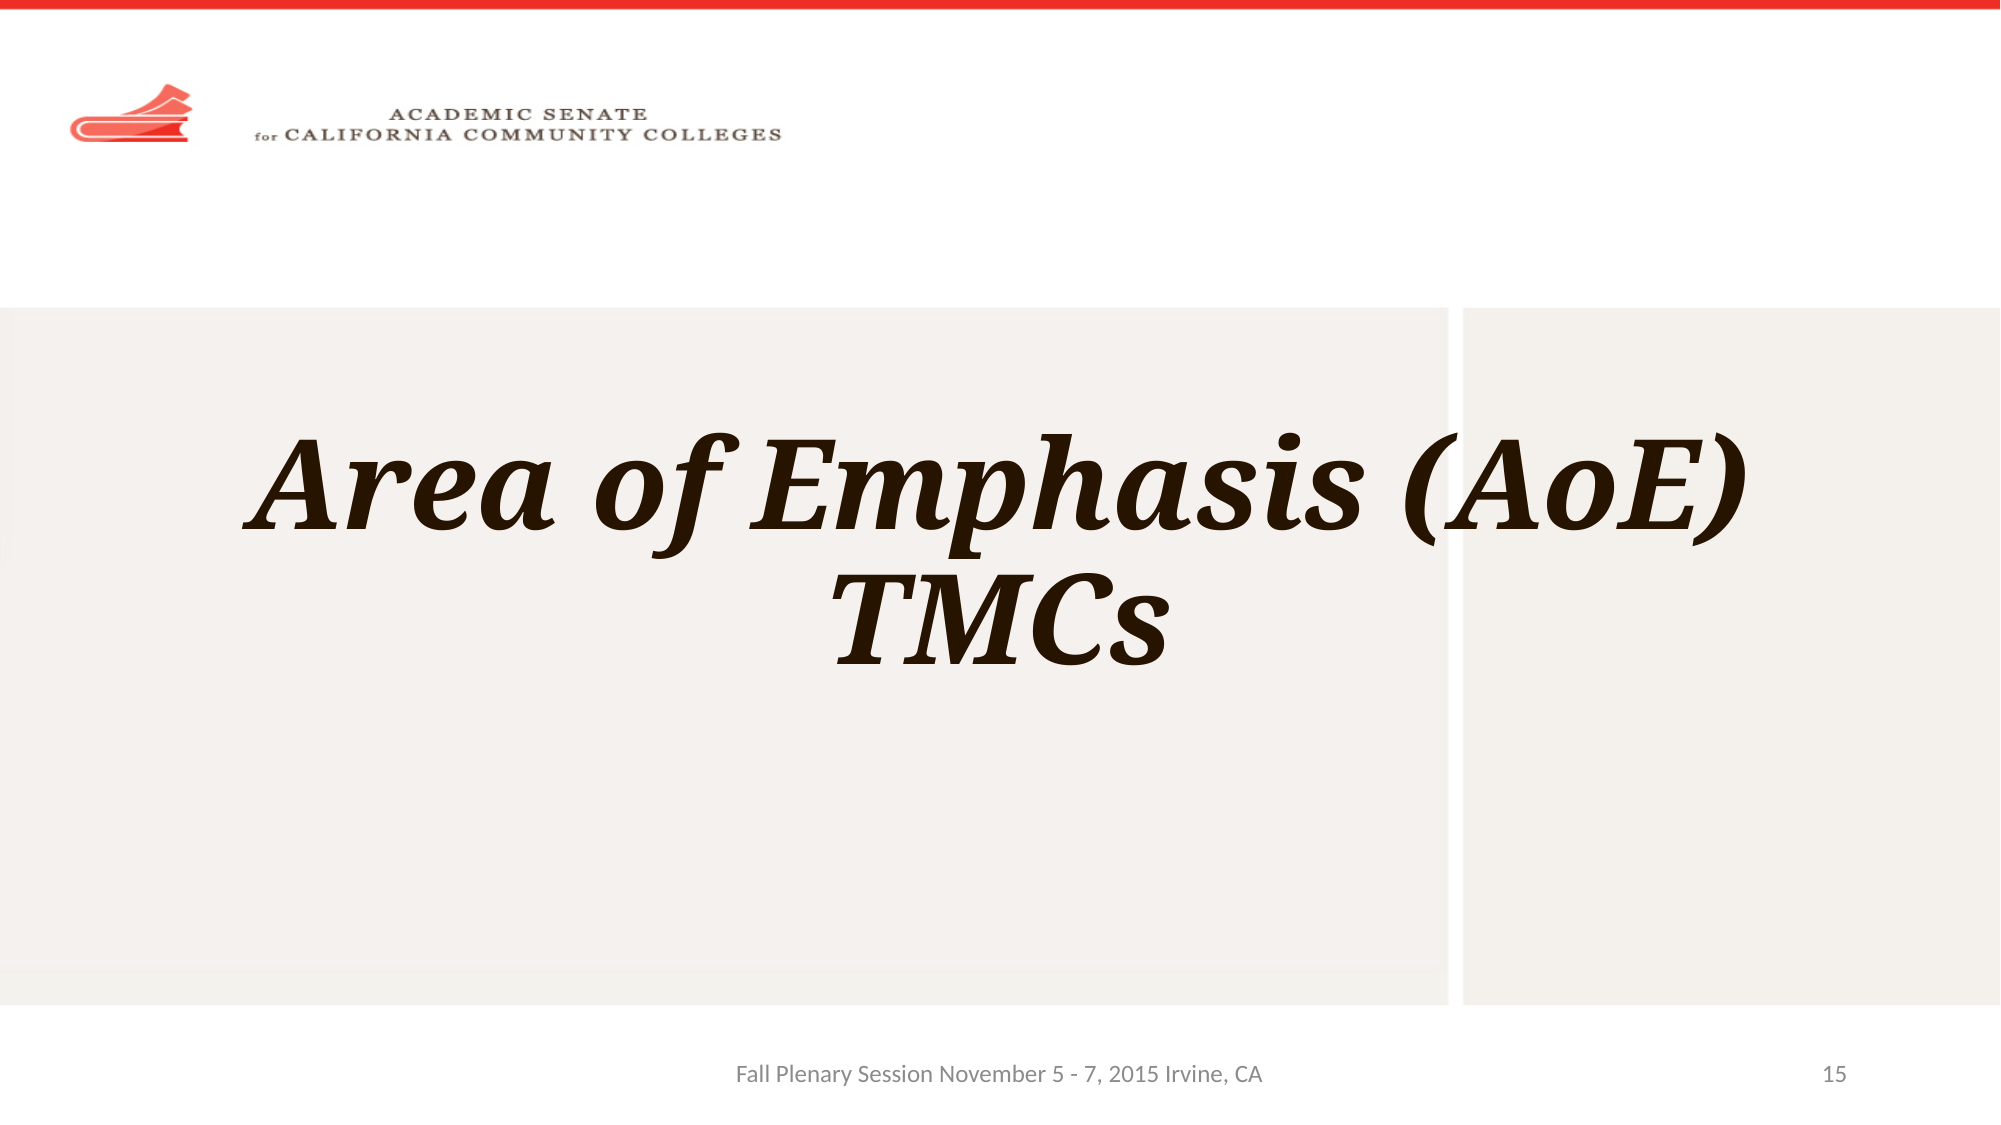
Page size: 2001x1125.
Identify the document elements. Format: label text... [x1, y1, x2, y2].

picture [0, 0, 2001, 1125]
footer Fall Plenary Session November 5 - 7, 2015 Irvine, CA [662, 1042, 1338, 1103]
title Area of Emphasis (AoE) TMCs [136, 280, 1862, 699]
slide_number 15 [1412, 1042, 1863, 1103]
